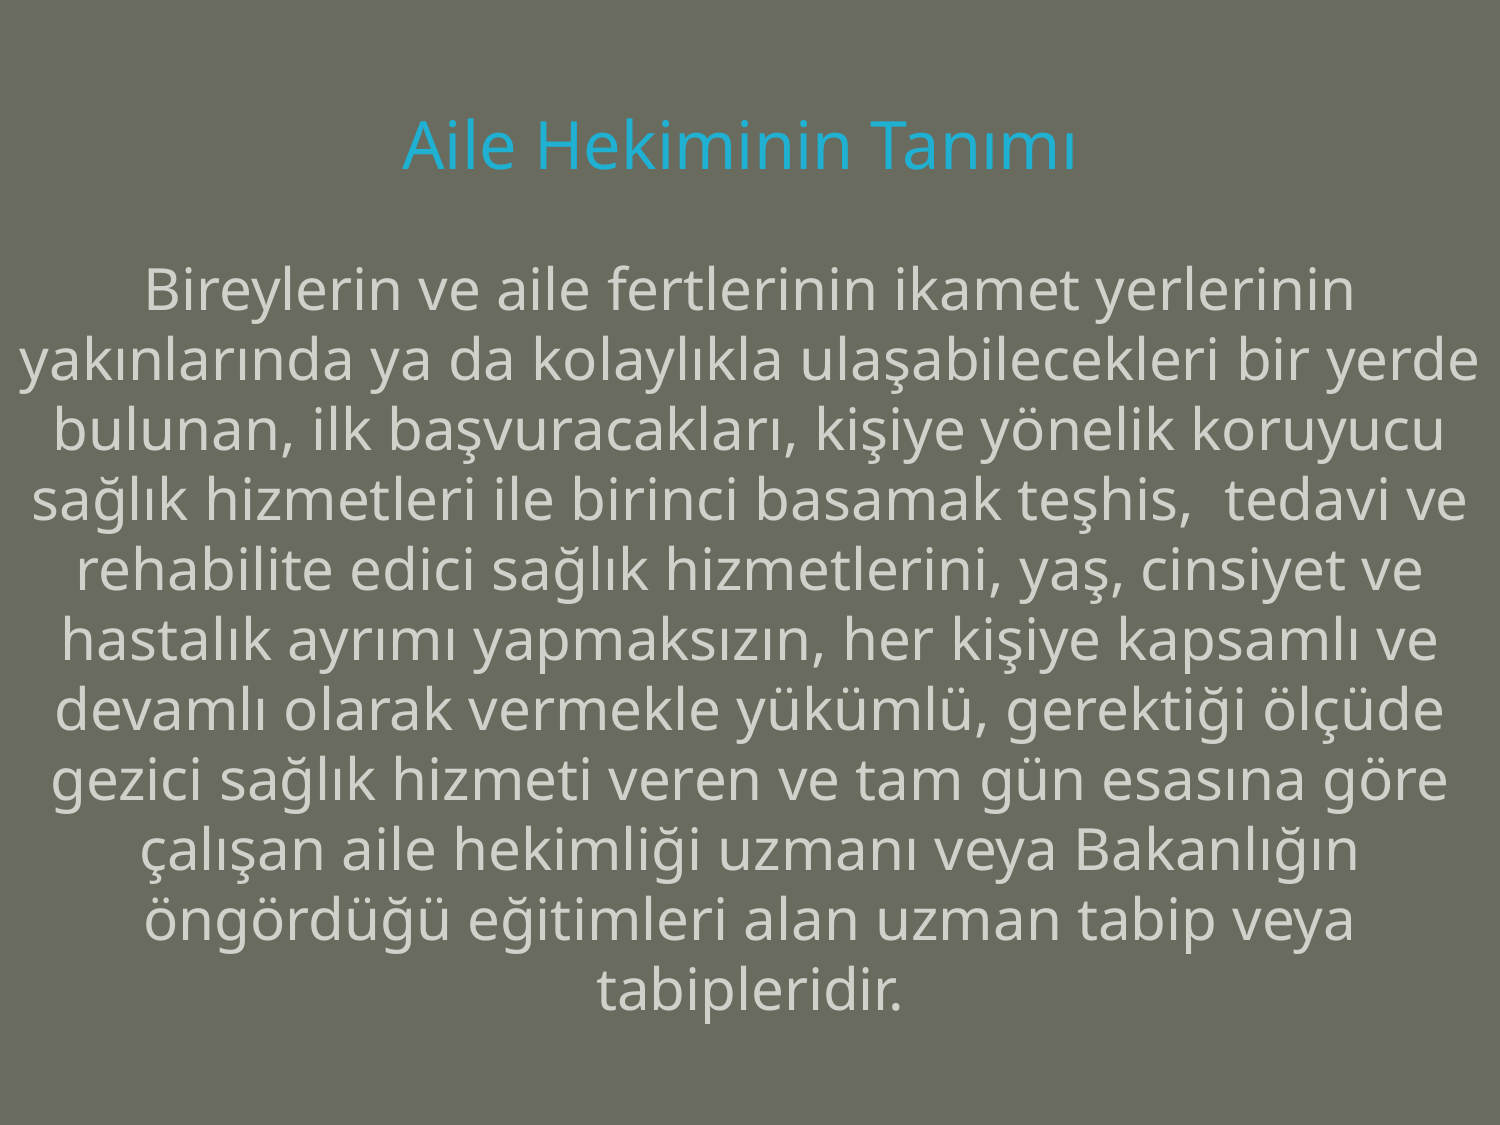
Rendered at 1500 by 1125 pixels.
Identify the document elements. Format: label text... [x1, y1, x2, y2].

title Aile Hekiminin Tanımı Bireylerin ve aile fertlerinin ikamet yerlerinin yakınlarında ya da kolaylıkla ulaşabilecekleri bir yerde bulunan, ilk başvuracakları, kişiye yönelik koruyucu sağlık hizmetleri ile birinci basamak teşhis, tedavi ve rehabilite edici sağlık hizmetlerini, yaş, cinsiyet ve hastalık ayrımı yapmaksızın, her kişiye kapsamlı ve devamlı olarak vermekle yükümlü, gerektiği ölçüde gezici sağlık hizmeti veren ve tam gün esasına göre çalışan aile hekimliği uzmanı veya Bakanlığın öngördüğü eğitimleri alan uzman tabip veya tabipleridir. [0, 0, 1500, 1125]
